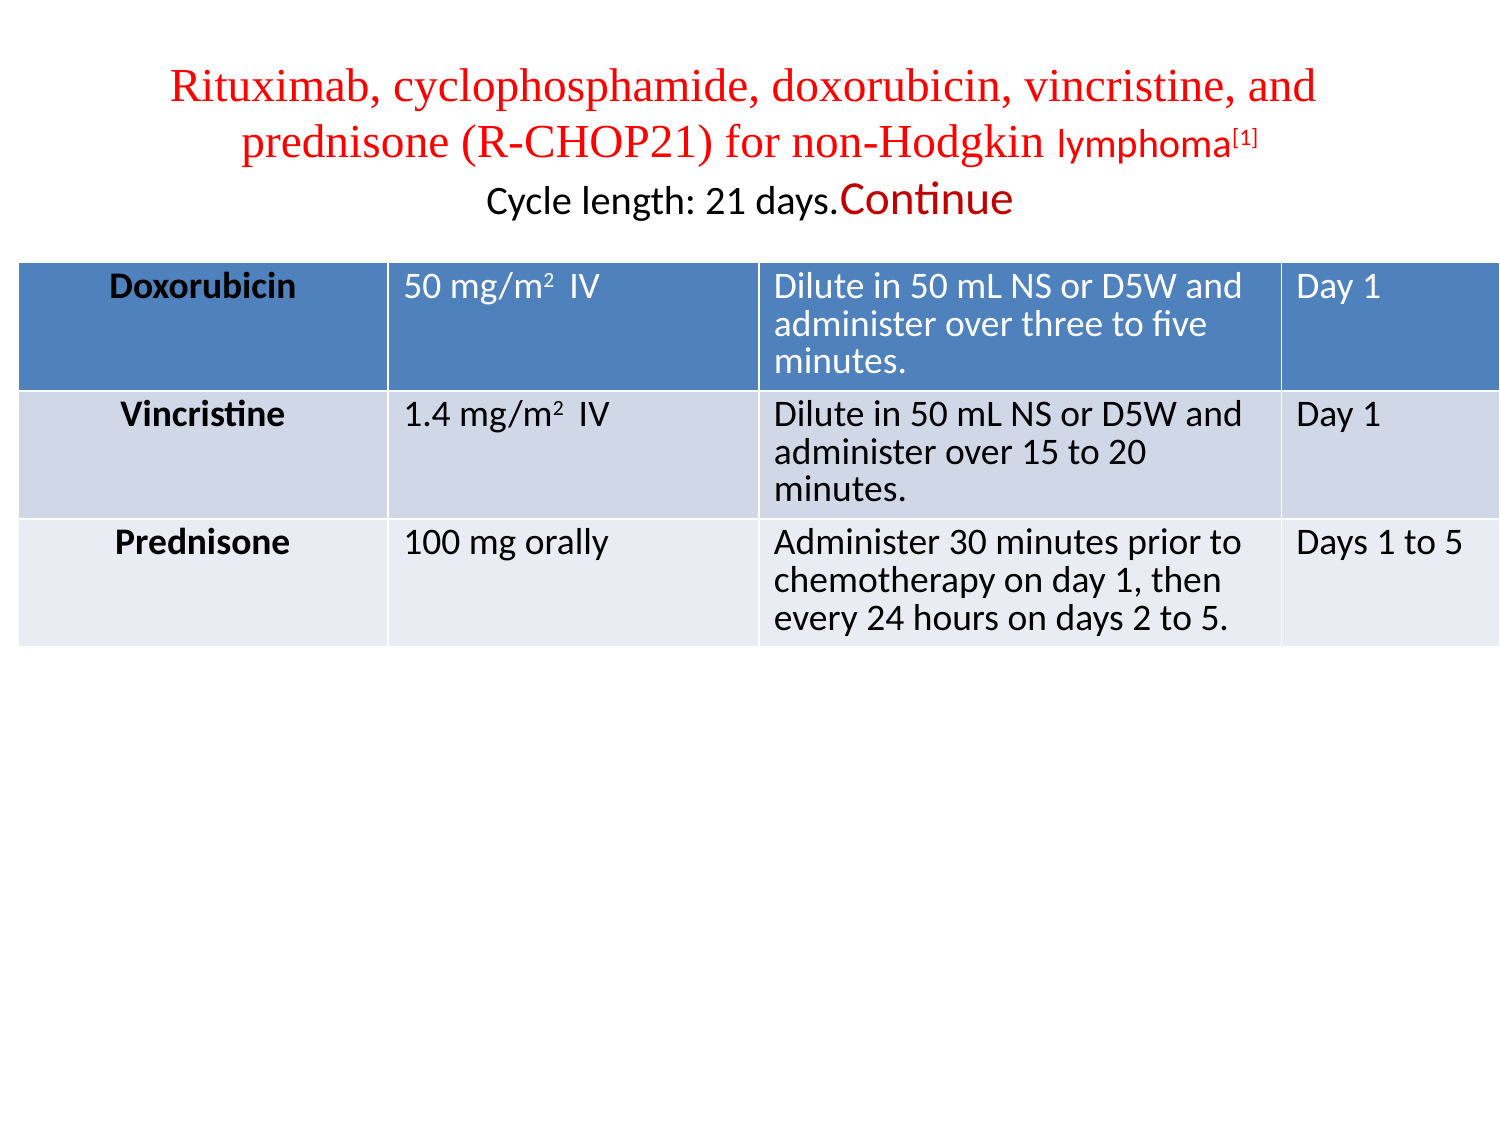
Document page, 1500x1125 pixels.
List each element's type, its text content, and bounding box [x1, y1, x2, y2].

table_header 50 mg/m2 IV [389, 263, 758, 390]
table_cell Administer 30 minutes prior to chemotherapy on day 1, then every 24 hours on days 2 to 5. [760, 520, 1281, 646]
table_cell Vincristine [19, 392, 387, 518]
table_cell Dilute in 50 mL NS or D5W and administer over 15 to 20 minutes. [760, 392, 1281, 518]
table_header Day 1 [1282, 263, 1499, 390]
table_cell 1.4 mg/m2 IV [389, 392, 758, 518]
table_cell Day 1 [1282, 392, 1499, 518]
table_cell 100 mg orally [389, 520, 758, 646]
title Rituximab, cyclophosphamide, doxorubicin, vincristine, and prednisone (R-CHOP21) for non-Hodgkin lymphoma[1] Cycle length: 21 days.Continue [75, 45, 1425, 233]
table_cell Days 1 to 5 [1282, 520, 1499, 646]
table_cell Prednisone [19, 520, 387, 646]
table_header Doxorubicin [19, 263, 387, 390]
table_header Dilute in 50 mL NS or D5W and administer over three to five minutes. [760, 263, 1281, 390]
